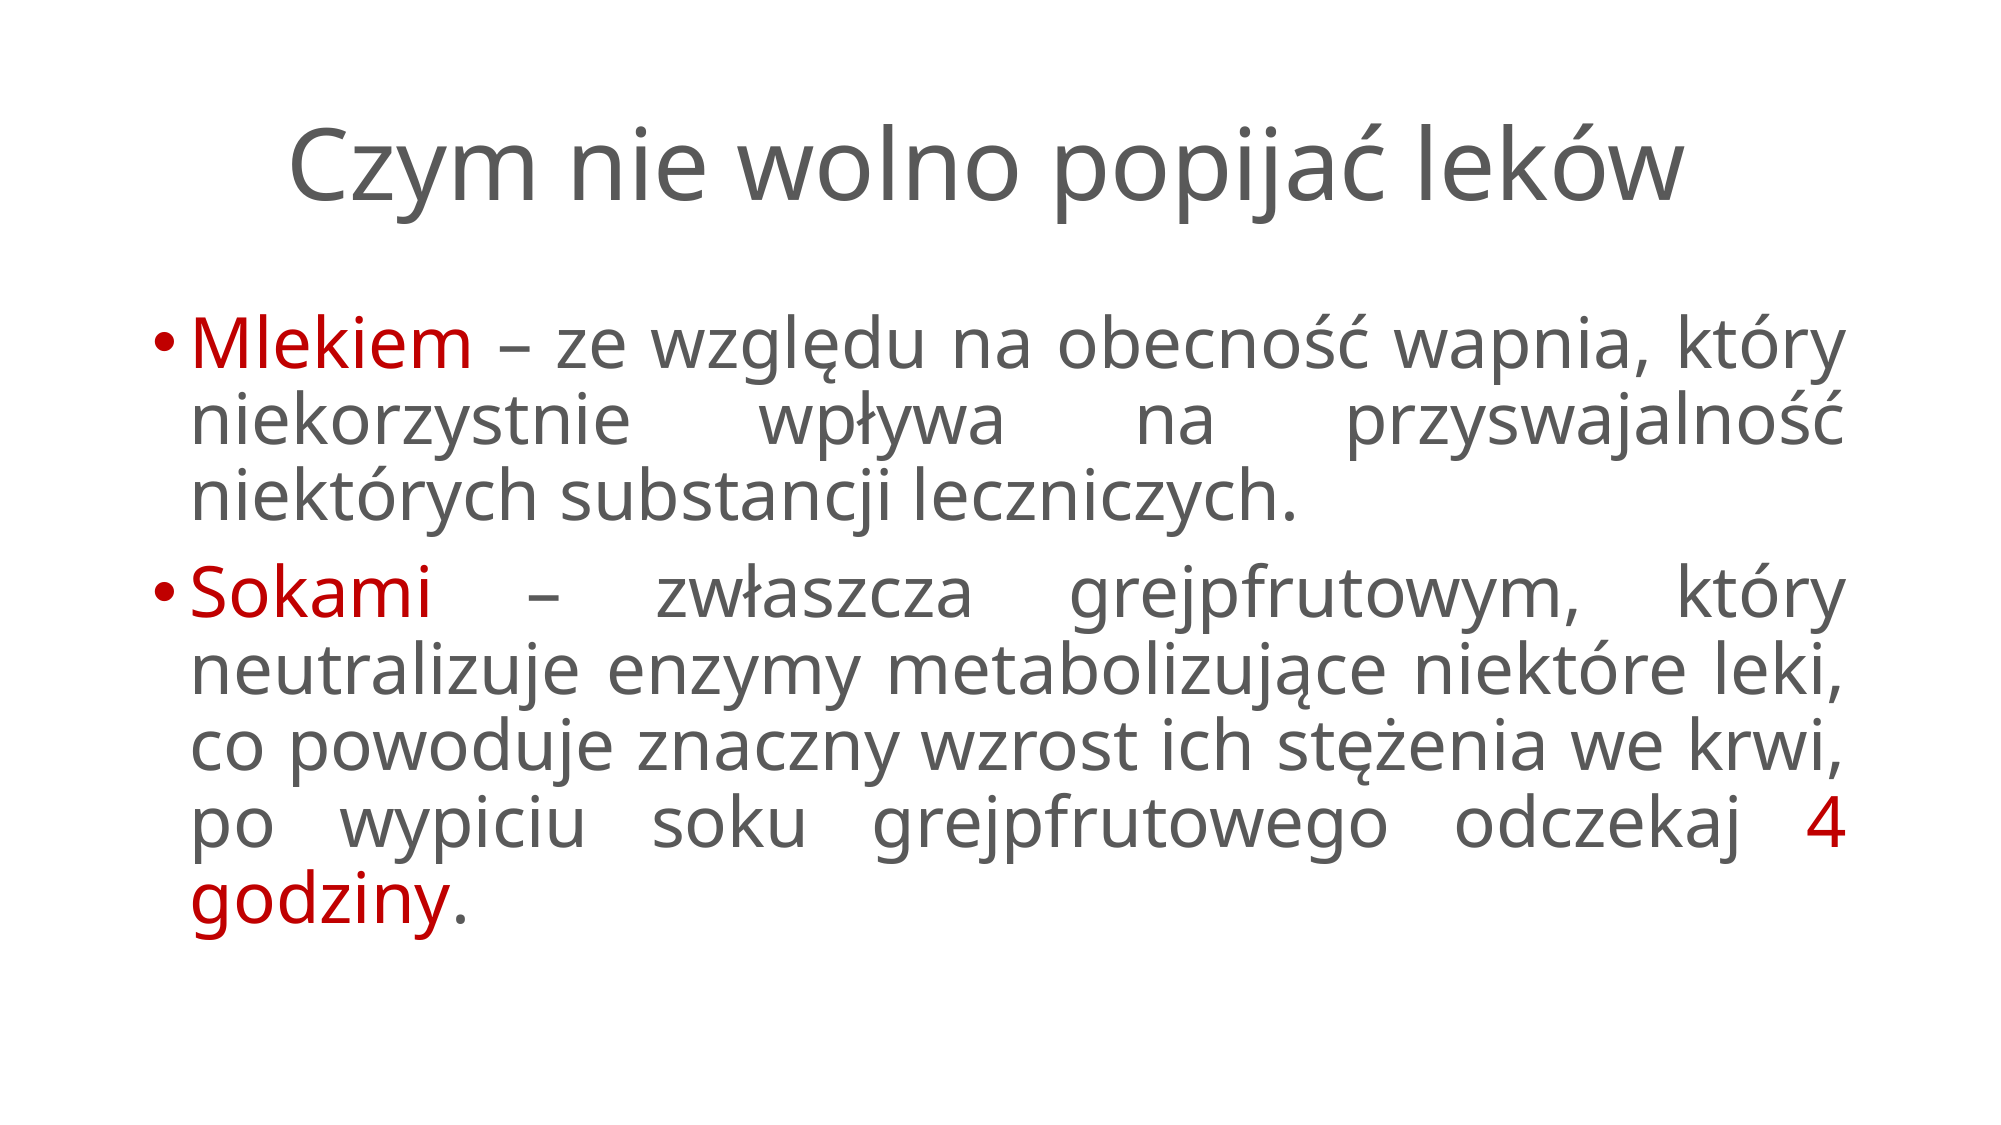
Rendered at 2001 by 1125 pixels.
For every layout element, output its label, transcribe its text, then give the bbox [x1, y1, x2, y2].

title Czym nie wolno popijać leków [137, 59, 1863, 278]
list Mlekiem – ze względu na obecność wapnia, który niekorzystnie wpływa na przyswajalność niektórych substancji leczniczych. Sokami – zwłaszcza grejpfrutowym, który neutralizuje enzymy metabolizujące niektóre leki, co powoduje znaczny wzrost ich stężenia we krwi, po wypiciu soku grejpfrutowego odczekaj 4 godziny. [137, 299, 1863, 1014]
